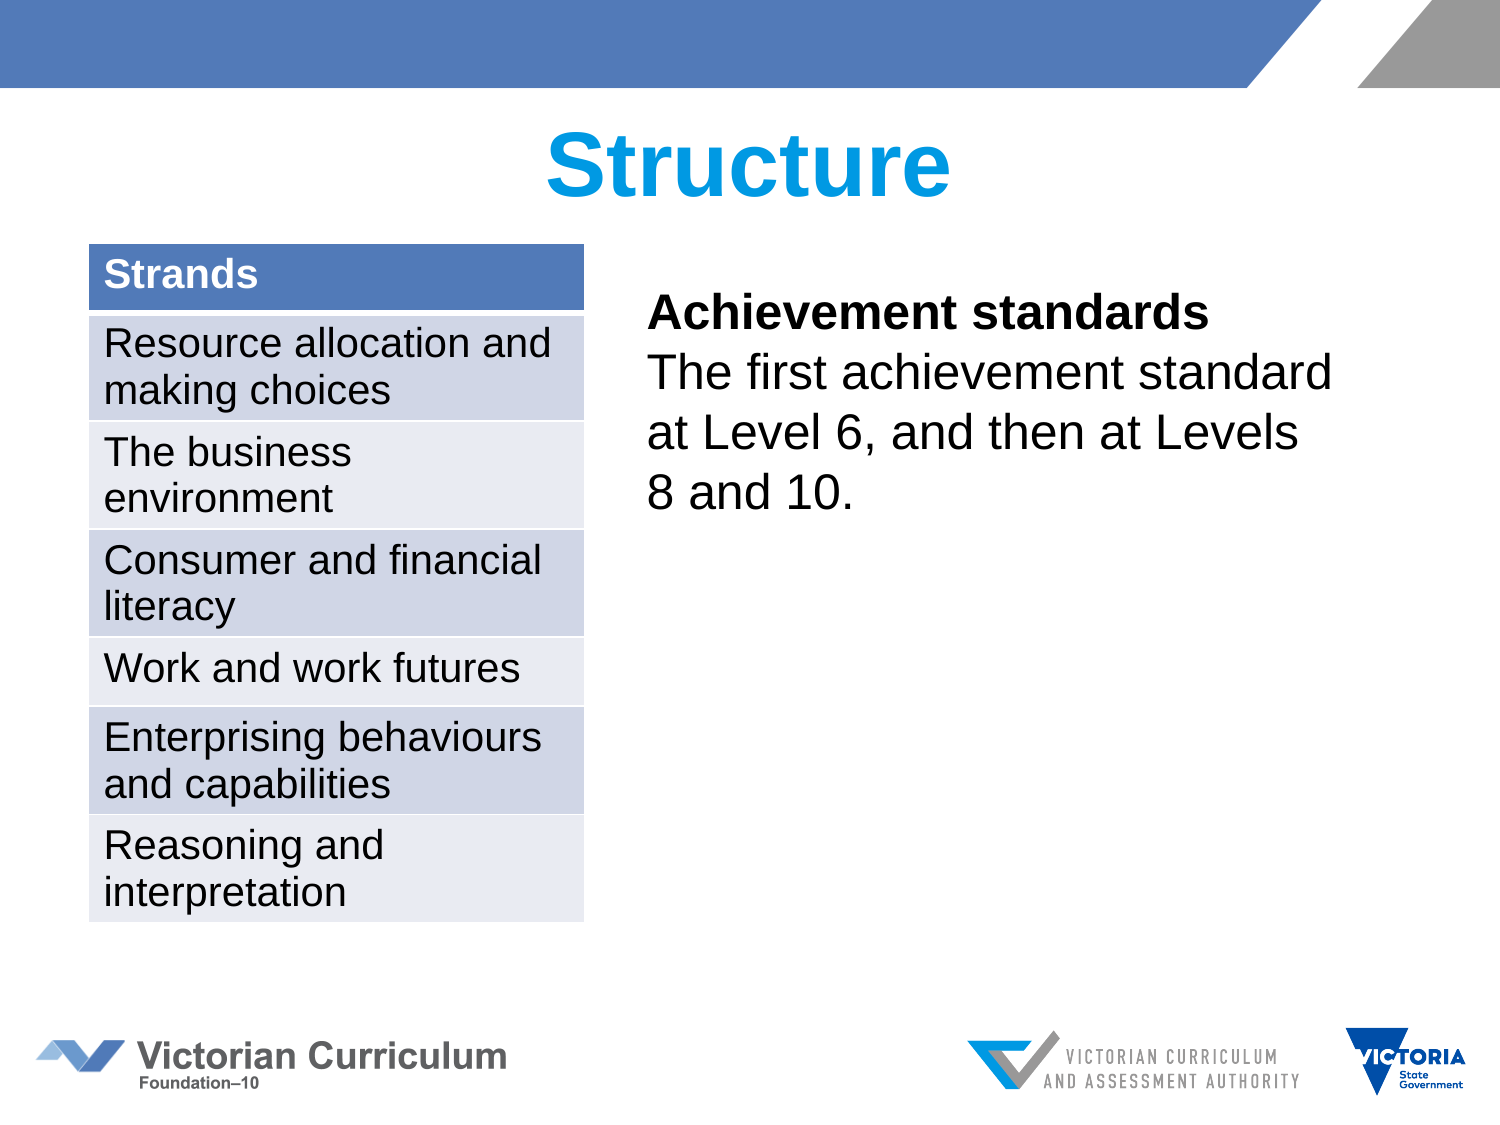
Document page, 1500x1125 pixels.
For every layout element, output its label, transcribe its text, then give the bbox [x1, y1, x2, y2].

table_cell Reasoning and interpretation [89, 815, 584, 922]
picture [0, 0, 1500, 1125]
table_cell The business environment [89, 422, 584, 528]
table_header Strands [89, 244, 584, 310]
table_cell Resource allocation and making choices [89, 316, 584, 420]
title Structure [112, 66, 1388, 254]
table_cell Enterprising behaviours and capabilities [89, 707, 584, 814]
table_cell Consumer and financial literacy [89, 530, 584, 636]
text_box Achievement standards The first achievement standard at Level 6, and then at Levels 8 and 10. [631, 271, 1353, 527]
table_cell Work and work futures [89, 638, 584, 705]
